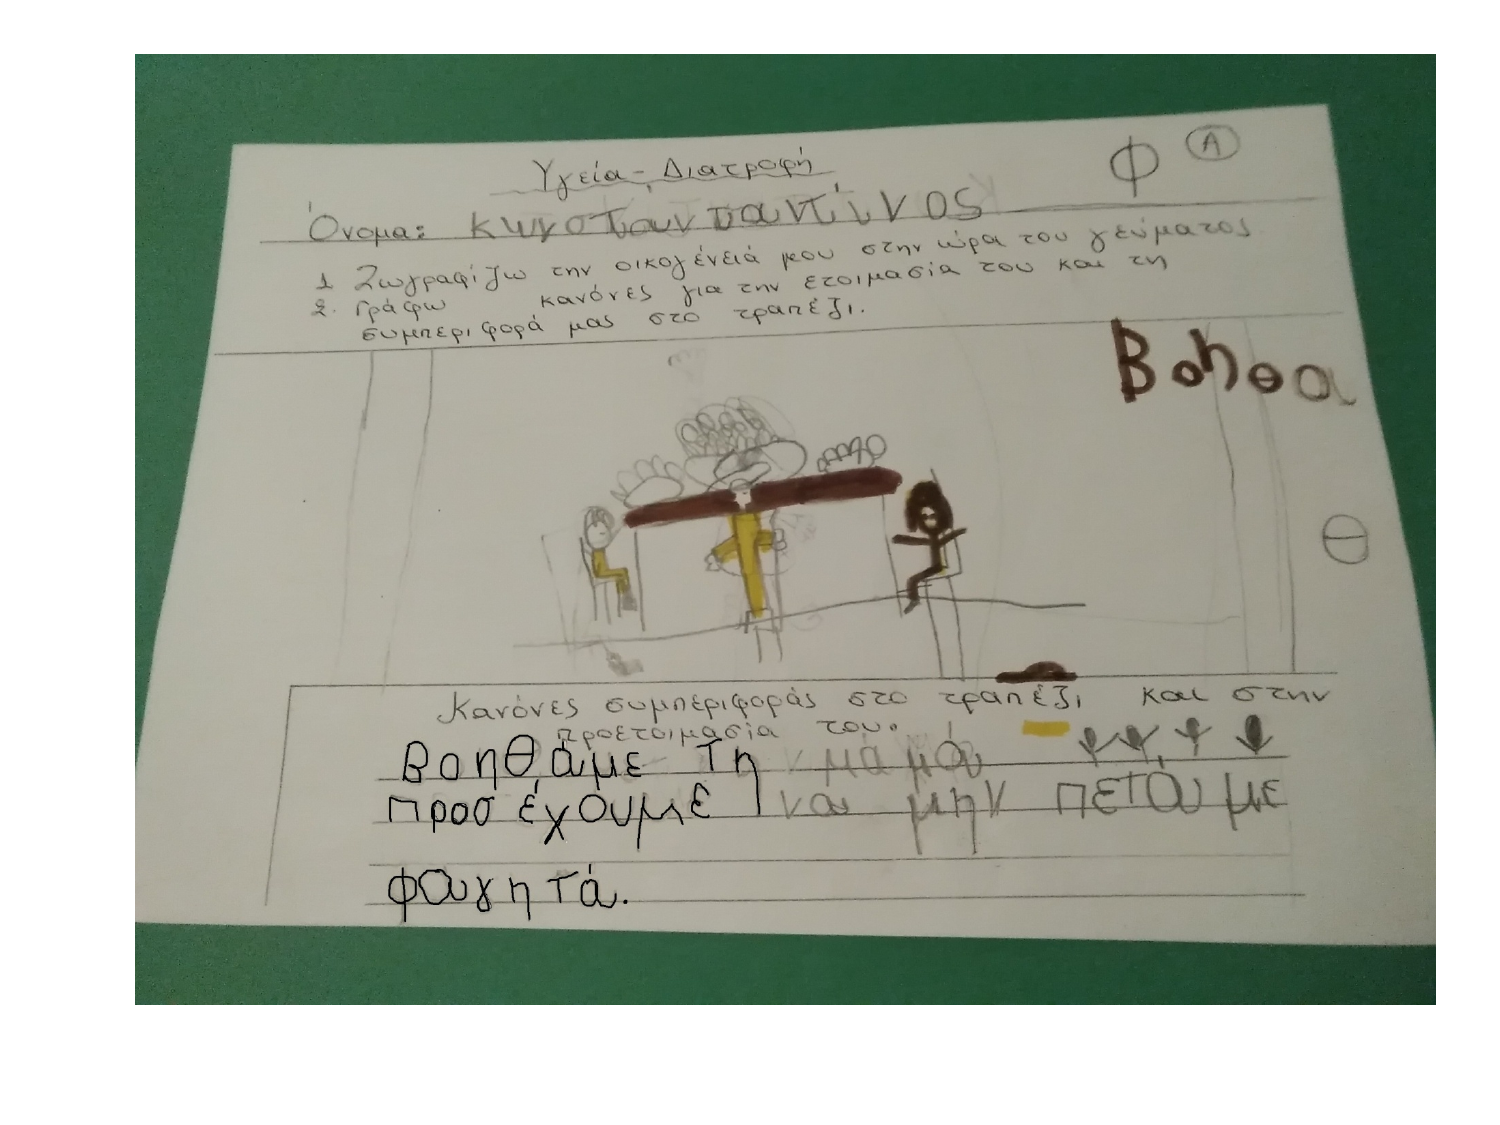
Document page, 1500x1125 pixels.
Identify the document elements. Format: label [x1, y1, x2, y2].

list [135, 54, 1436, 1006]
